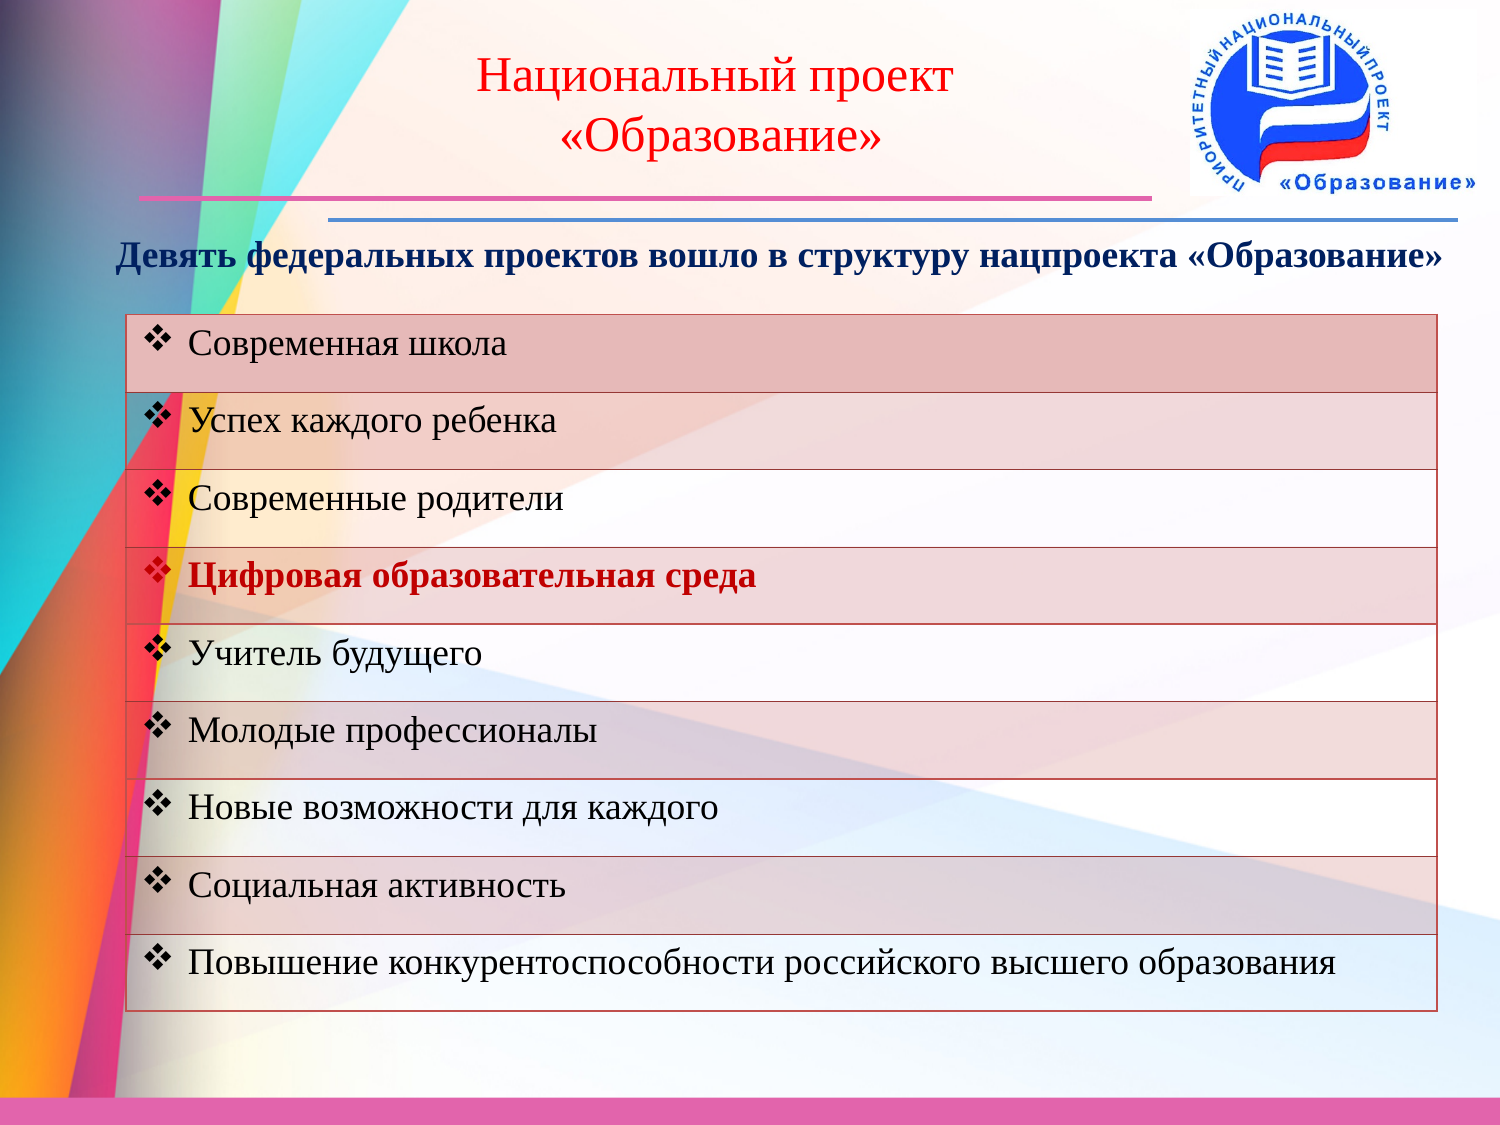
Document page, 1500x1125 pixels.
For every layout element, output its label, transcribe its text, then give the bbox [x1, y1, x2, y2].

table_cell Повышение конкурентоспособности российского высшего образования [127, 935, 1436, 1010]
text_box Девять федеральных проектов вошло в структуру нацпроекта «Образование» [89, 222, 1480, 373]
text_box [0, 1096, 1500, 1125]
picture [0, 0, 1500, 1096]
text_box Национальный проект «Образование» [461, 34, 983, 170]
table_header Современная школа [127, 315, 1436, 392]
table_cell Современные родители [127, 470, 1436, 547]
table_cell Социальная активность [127, 857, 1436, 934]
table_cell Молодые профессионалы [127, 702, 1436, 778]
table_cell Успех каждого ребенка [127, 393, 1436, 469]
table_cell Цифровая образовательная среда [127, 548, 1436, 623]
table_cell Учитель будущего [127, 625, 1436, 701]
table_cell Новые возможности для каждого [127, 780, 1436, 856]
